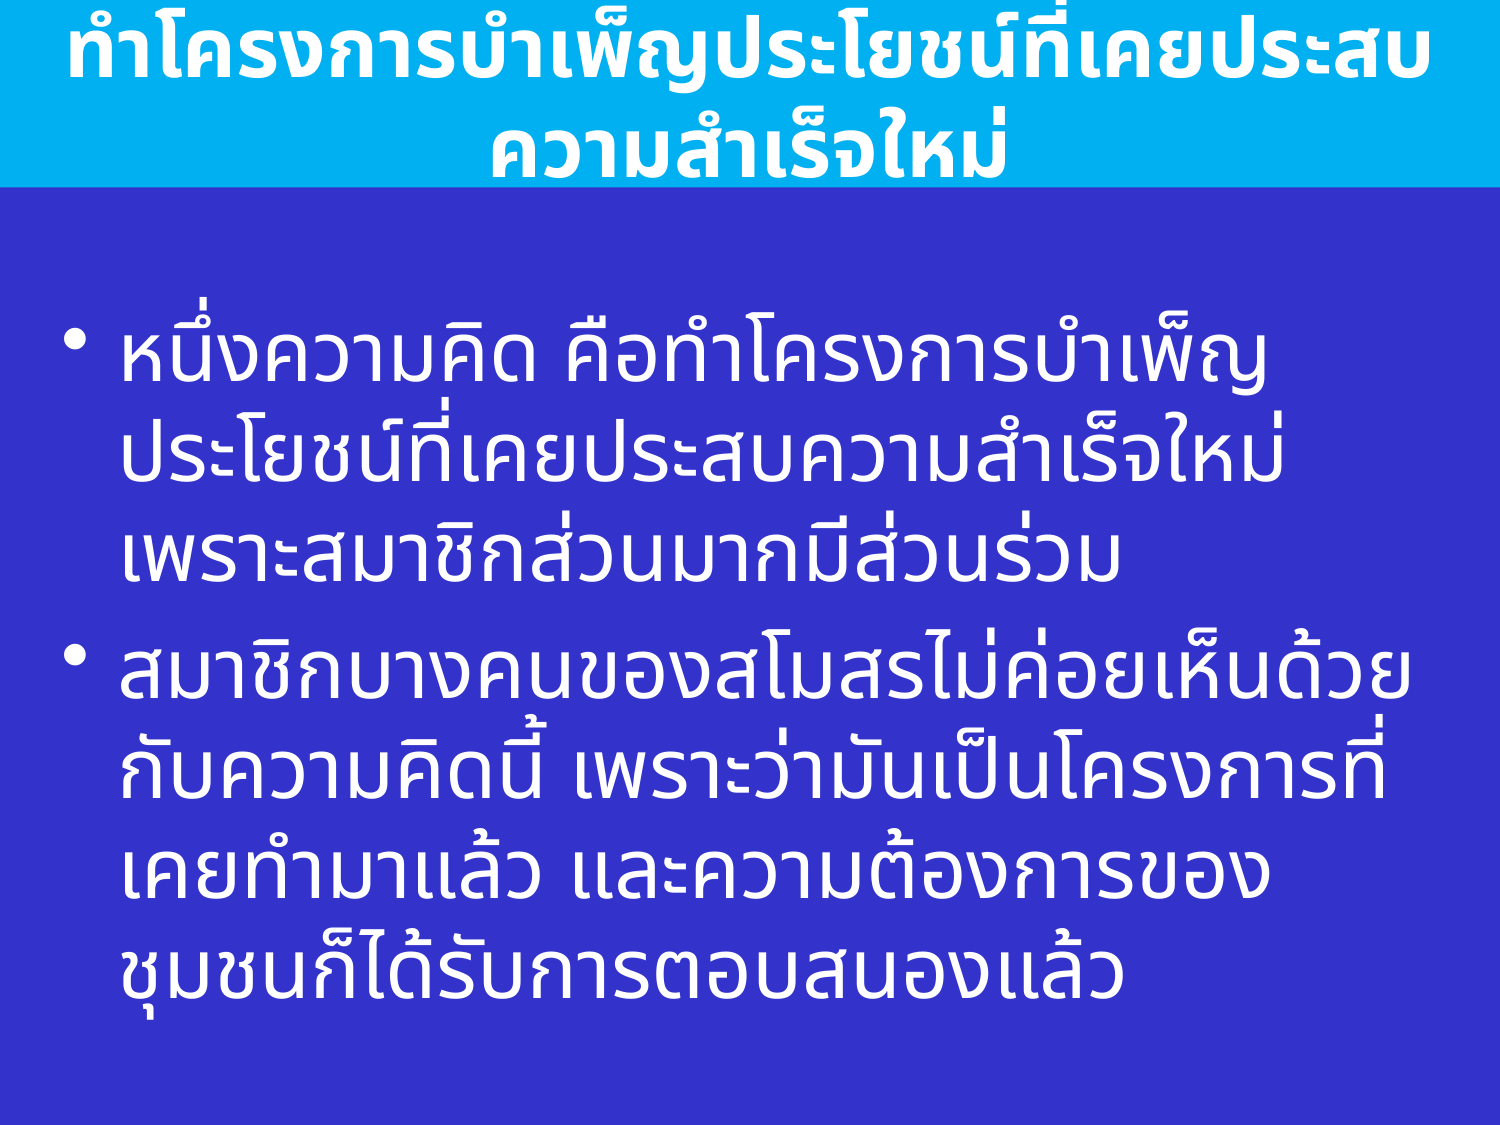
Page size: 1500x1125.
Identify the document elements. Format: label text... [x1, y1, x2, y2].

list หนึ่งความคิด คือทำโครงการบำเพ็ญประโยชน์ที่เคยประสบความสำเร็จใหม่ เพราะสมาชิกส่วนมากมีส่วนร่วม สมาชิกบางคนของสโมสรไม่ค่อยเห็นด้วยกับความคิดนี้ เพราะว่ามันเป็นโครงการที่เคยทำมาแล้ว และความต้องการของชุมชนก็ได้รับการตอบสนองแล้ว [46, 290, 1454, 1000]
title ทำโครงการบำเพ็ญประโยชน์ที่เคยประสบความสำเร็จใหม่ [0, 0, 1500, 188]
